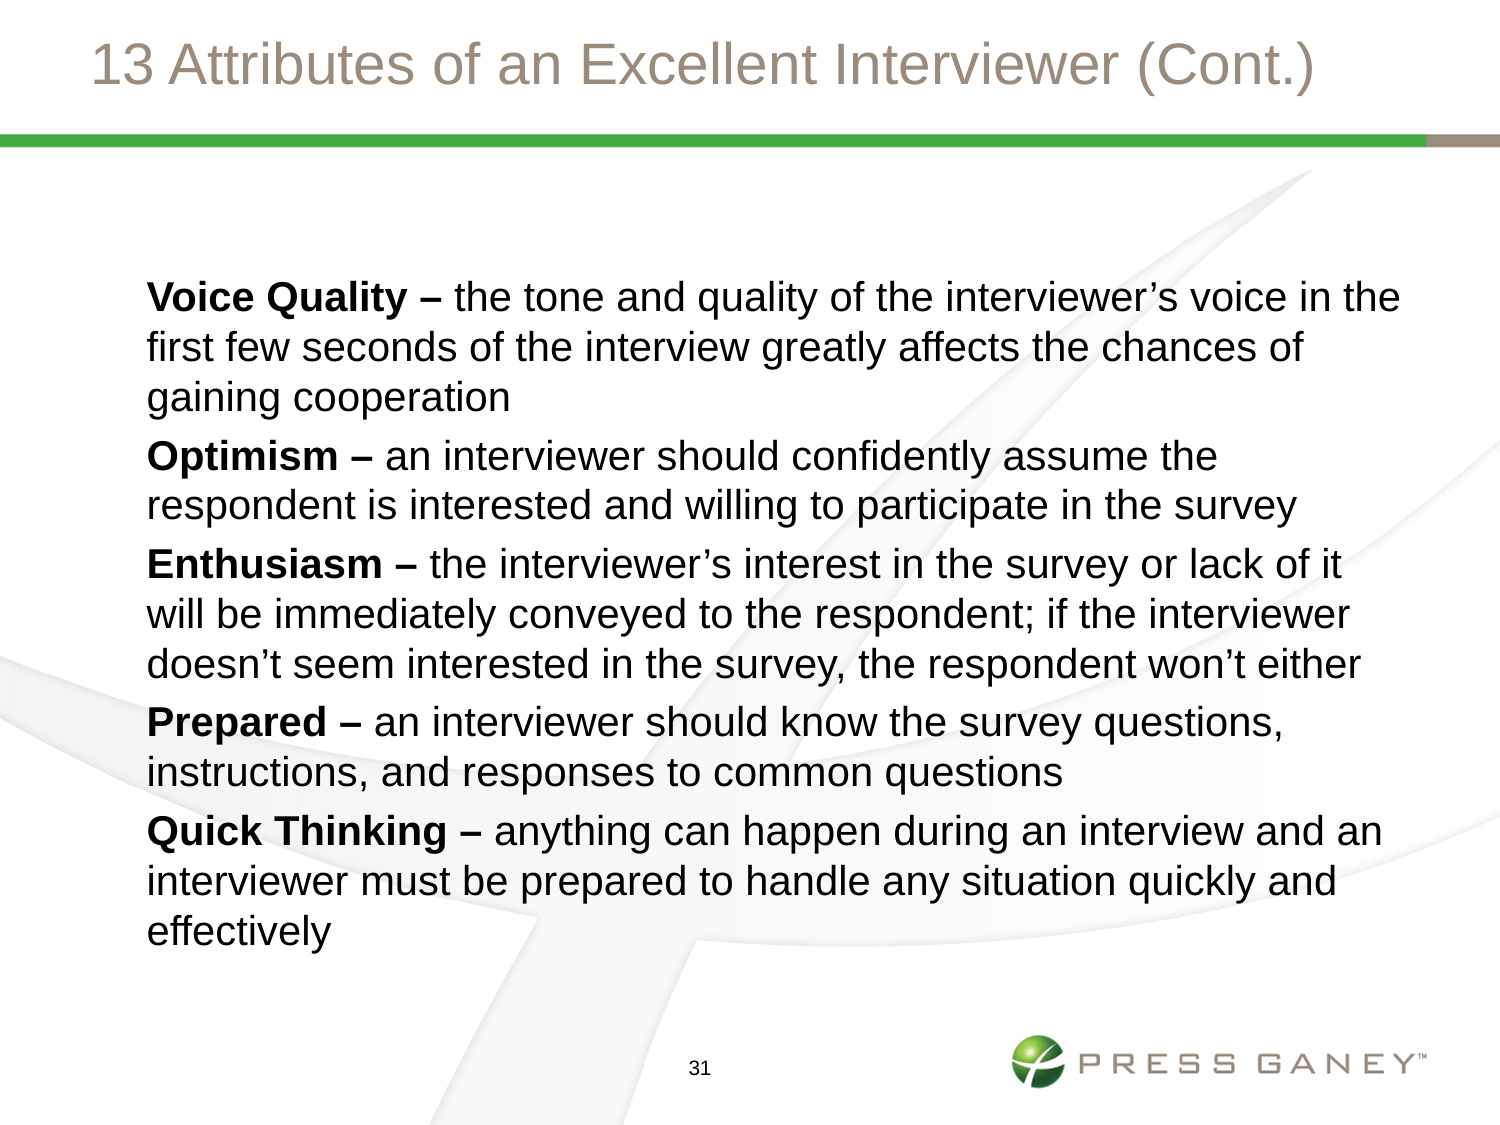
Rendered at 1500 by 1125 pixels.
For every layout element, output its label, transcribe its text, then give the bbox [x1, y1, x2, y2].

list Voice Quality – the tone and quality of the interviewer’s voice in the first few seconds of the interview greatly affects the chances of gaining cooperation Optimism – an interviewer should confidently assume the respondent is interested and willing to participate in the survey Enthusiasm – the interviewer’s interest in the survey or lack of it will be immediately conveyed to the respondent; if the interviewer doesn’t seem interested in the survey, the respondent won’t either Prepared – an interviewer should know the survey questions, instructions, and responses to common questions Quick Thinking – anything can happen during an interview and an interviewer must be prepared to handle any situation quickly and effectively [131, 262, 1425, 1005]
title 13 Attributes of an Excellent Interviewer (Cont.) [75, 12, 1425, 125]
picture [0, 0, 1500, 1125]
